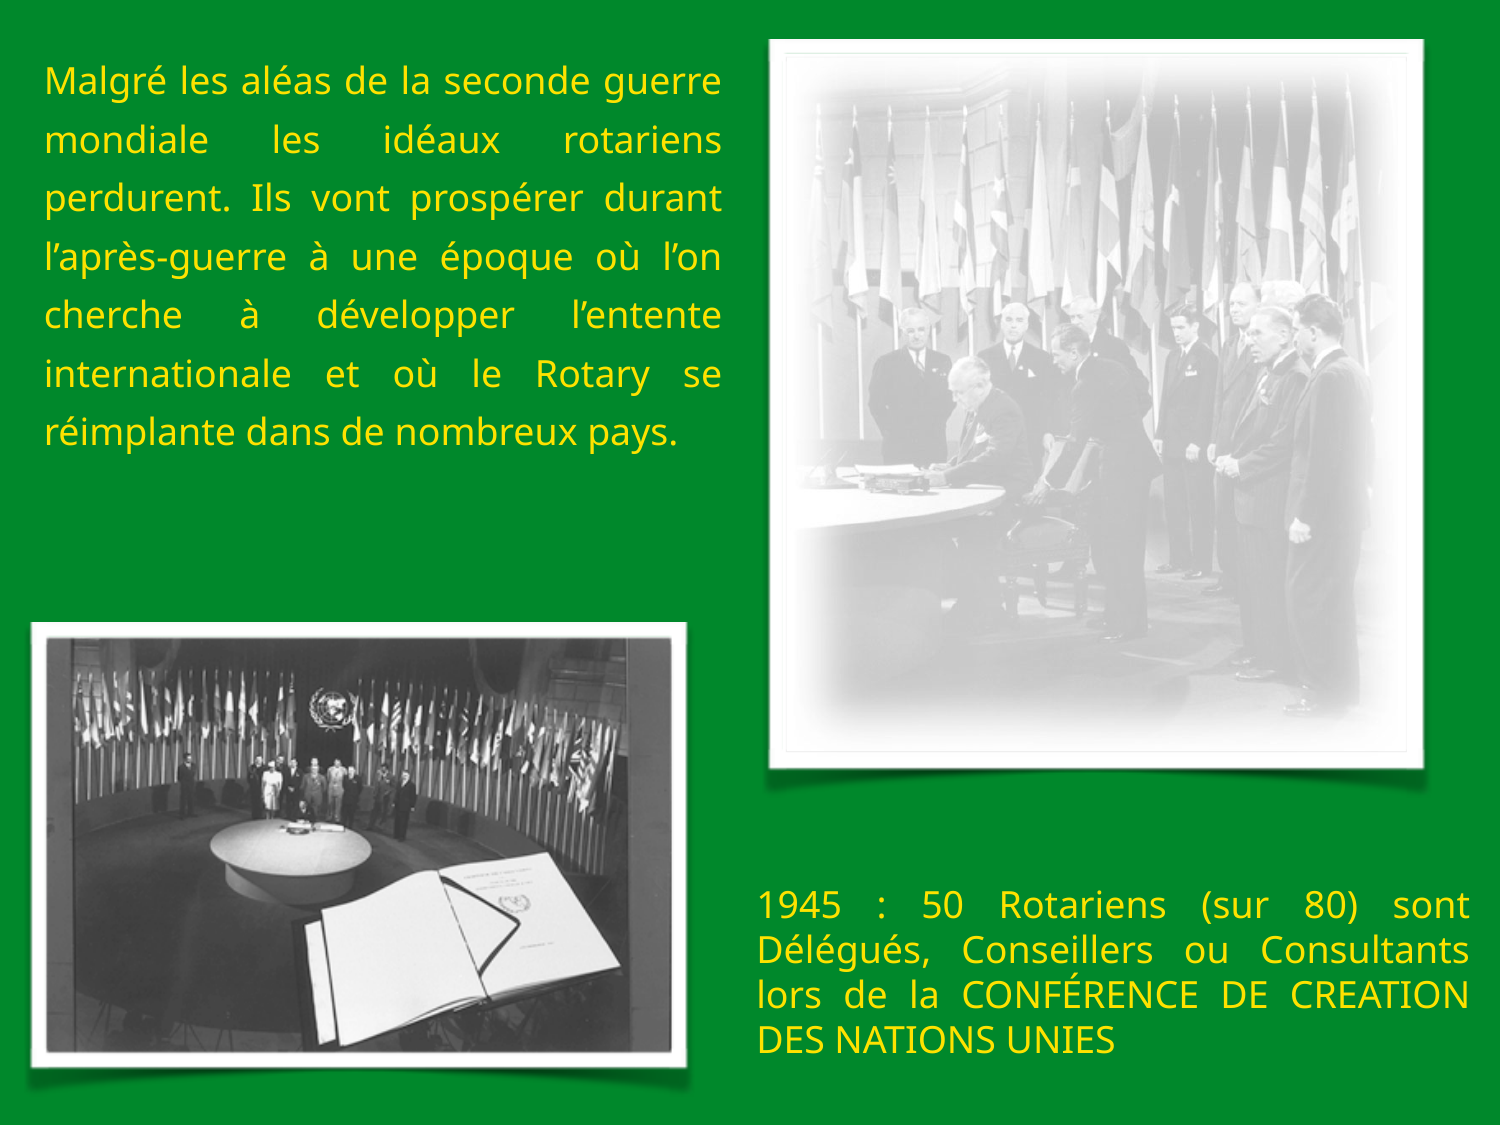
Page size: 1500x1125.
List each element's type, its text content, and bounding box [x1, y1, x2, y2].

text_box 1945 : 50 Rotariens (sur 80) sont Délégués, Conseillers ou Consultants lors de la CONFÉRENCE DE CREATION DES NATIONS UNIES [749, 874, 1477, 1068]
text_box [24, 622, 697, 1098]
text_box Malgré les aléas de la seconde guerre mondiale les idéaux rotariens perdurent. Ils vont prospérer durant l’après-guerre à une époque où l’on cherche à développer l’entente internationale et où le Rotary se réimplante dans de nombreux pays. [37, 37, 730, 460]
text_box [762, 39, 1435, 798]
